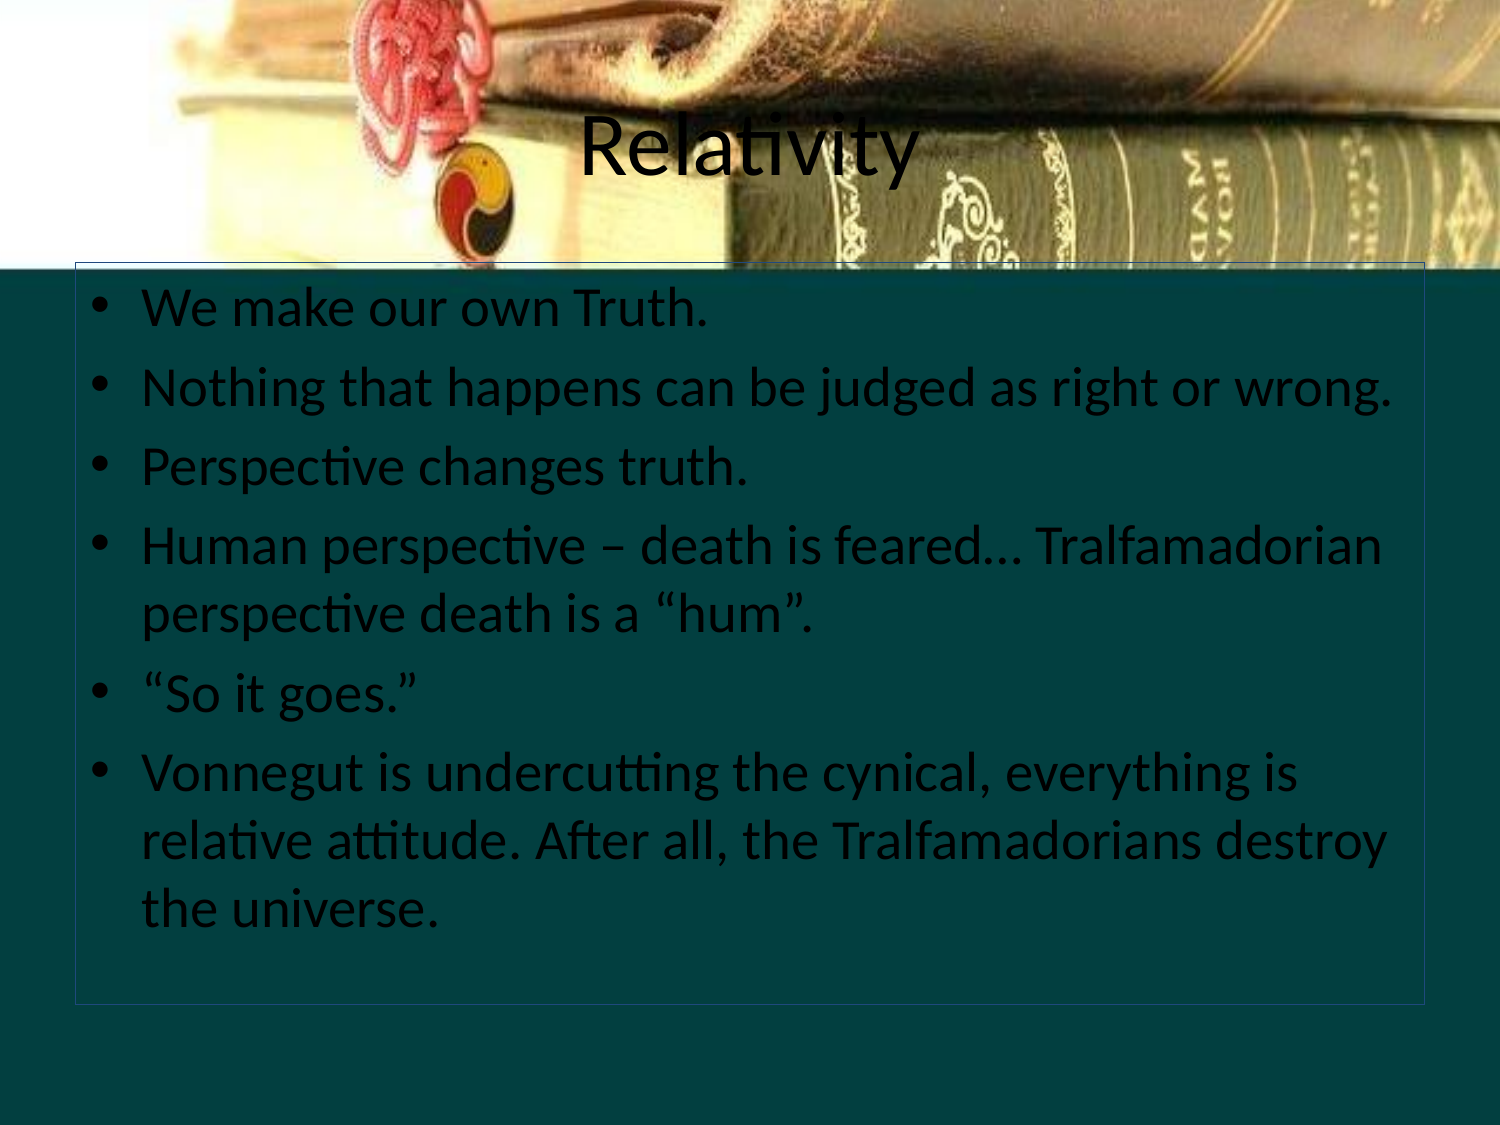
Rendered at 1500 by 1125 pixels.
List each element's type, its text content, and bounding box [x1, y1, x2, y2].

title Relativity [75, 45, 1425, 233]
picture [0, 0, 1500, 1125]
list We make our own Truth. Nothing that happens can be judged as right or wrong. Perspective changes truth. Human perspective – death is feared… Tralfamadorian perspective death is a “hum”. “So it goes.” Vonnegut is undercutting the cynical, everything is relative attitude. After all, the Tralfamadorians destroy the universe. [75, 262, 1425, 1005]
